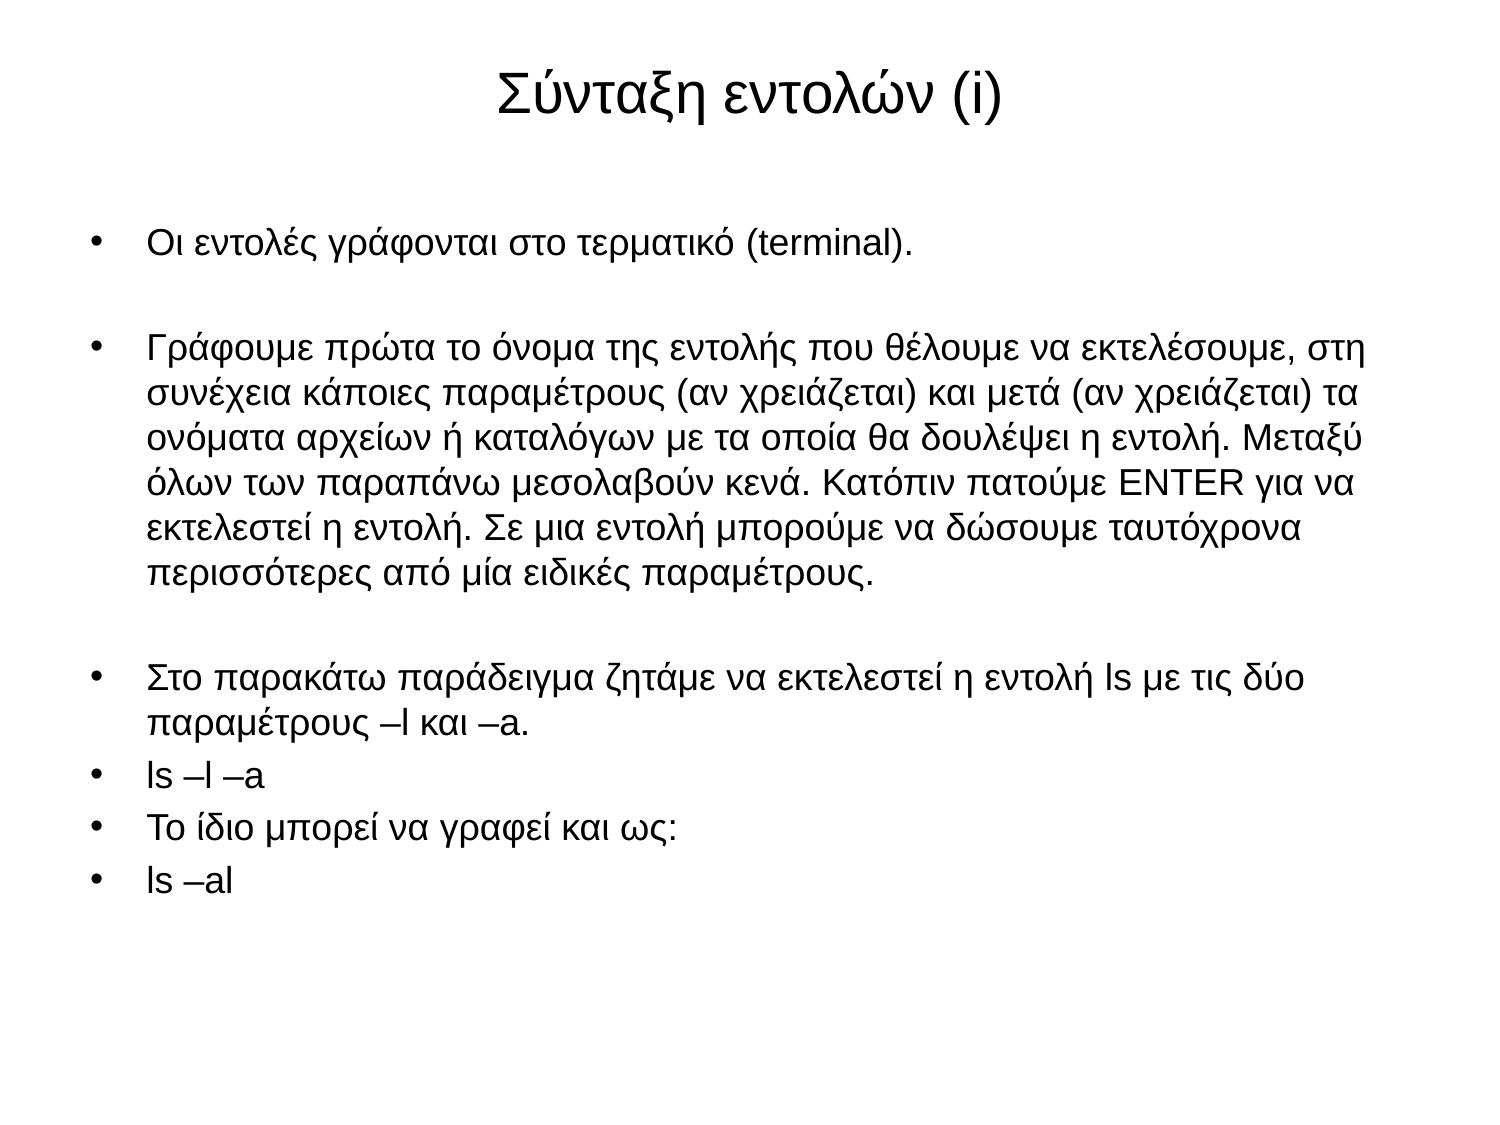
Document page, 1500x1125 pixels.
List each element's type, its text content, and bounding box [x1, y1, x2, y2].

list Οι εντολές γράφονται στο τερματικό (terminal). Γράφουμε πρώτα το όνομα της εντολής που θέλουμε να εκτελέσουμε, στη συνέχεια κάποιες παραμέτρους (αν χρειάζεται) και μετά (αν χρειάζεται) τα ονόματα αρχείων ή καταλόγων με τα οποία θα δουλέψει η εντολή. Μεταξύ όλων των παραπάνω μεσολαβούν κενά. Κατόπιν πατούμε ENTER για να εκτελεστεί η εντολή. Σε μια εντολή μπορούμε να δώσουμε ταυτόχρονα περισσότερες από μία ειδικές παραμέτρους. Στο παρακάτω παράδειγμα ζητάμε να εκτελεστεί η εντολή ls με τις δύο παραμέτρους –l και –a. ls –l –a Το ίδιο μπορεί να γραφεί και ως: ls –al [75, 158, 1425, 1092]
title Σύνταξη εντολών (i) [75, 45, 1425, 137]
